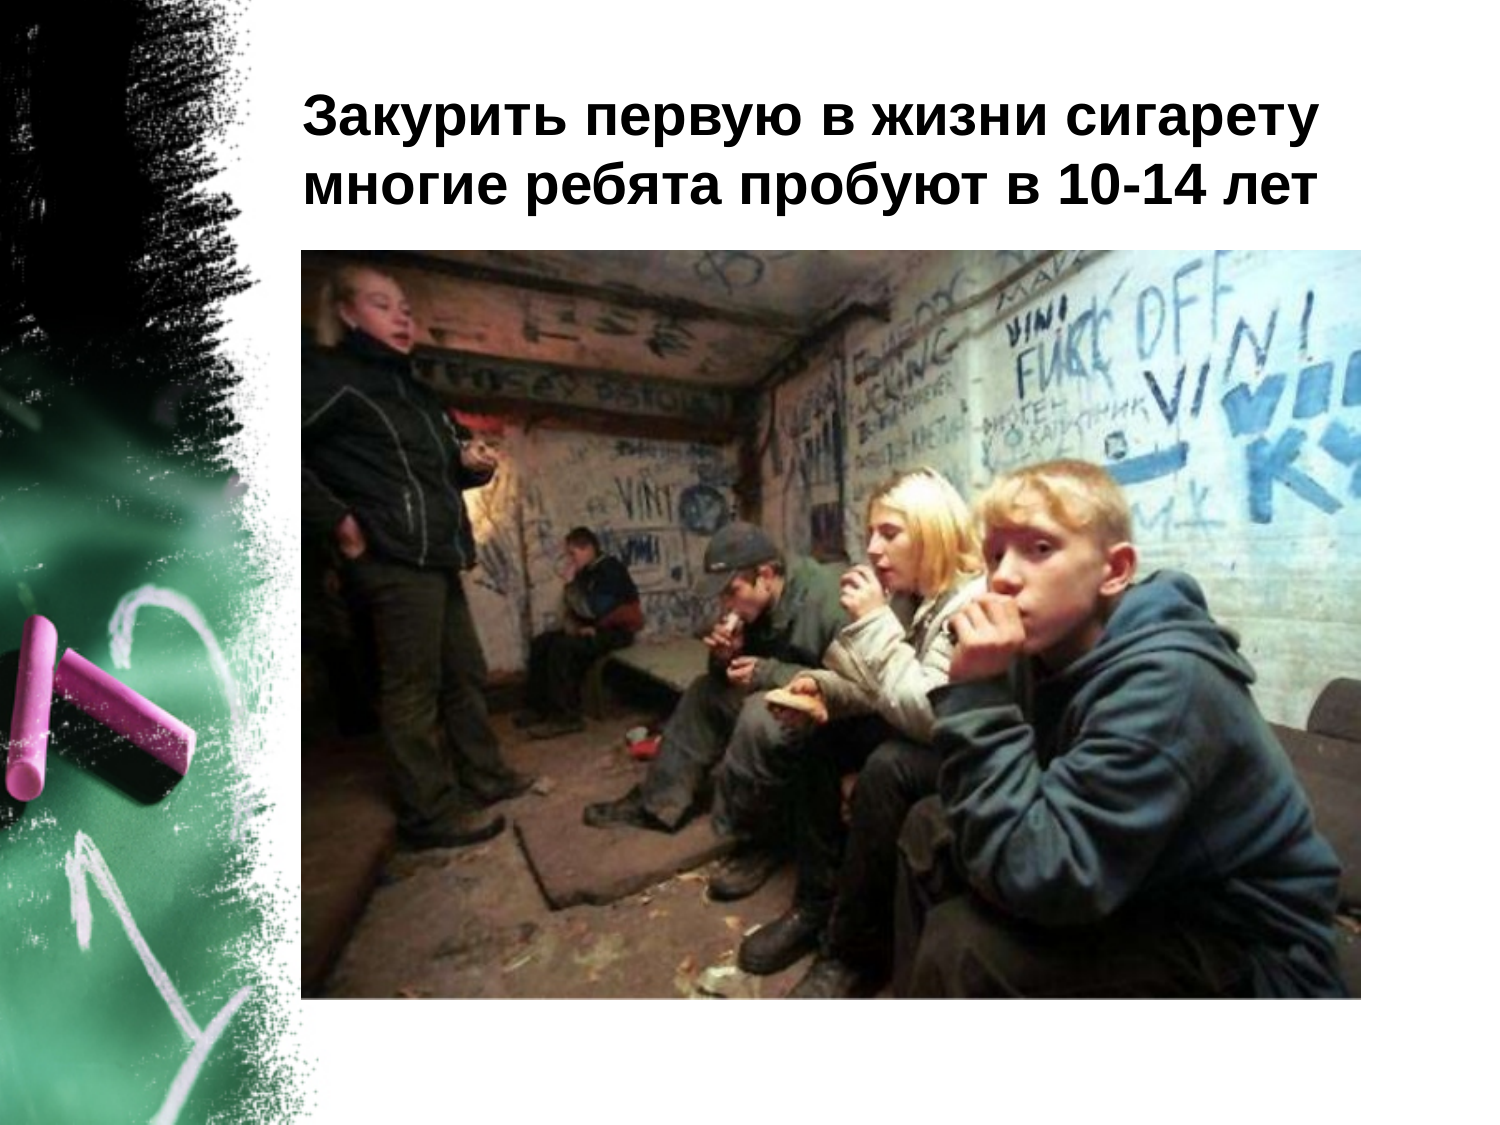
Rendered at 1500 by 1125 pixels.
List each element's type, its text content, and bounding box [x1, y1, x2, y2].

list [300, 250, 1362, 1000]
picture [0, 0, 1500, 1125]
title Закурить первую в жизни сигарету многие ребята пробуют в 10-14 лет [287, 49, 1438, 244]
